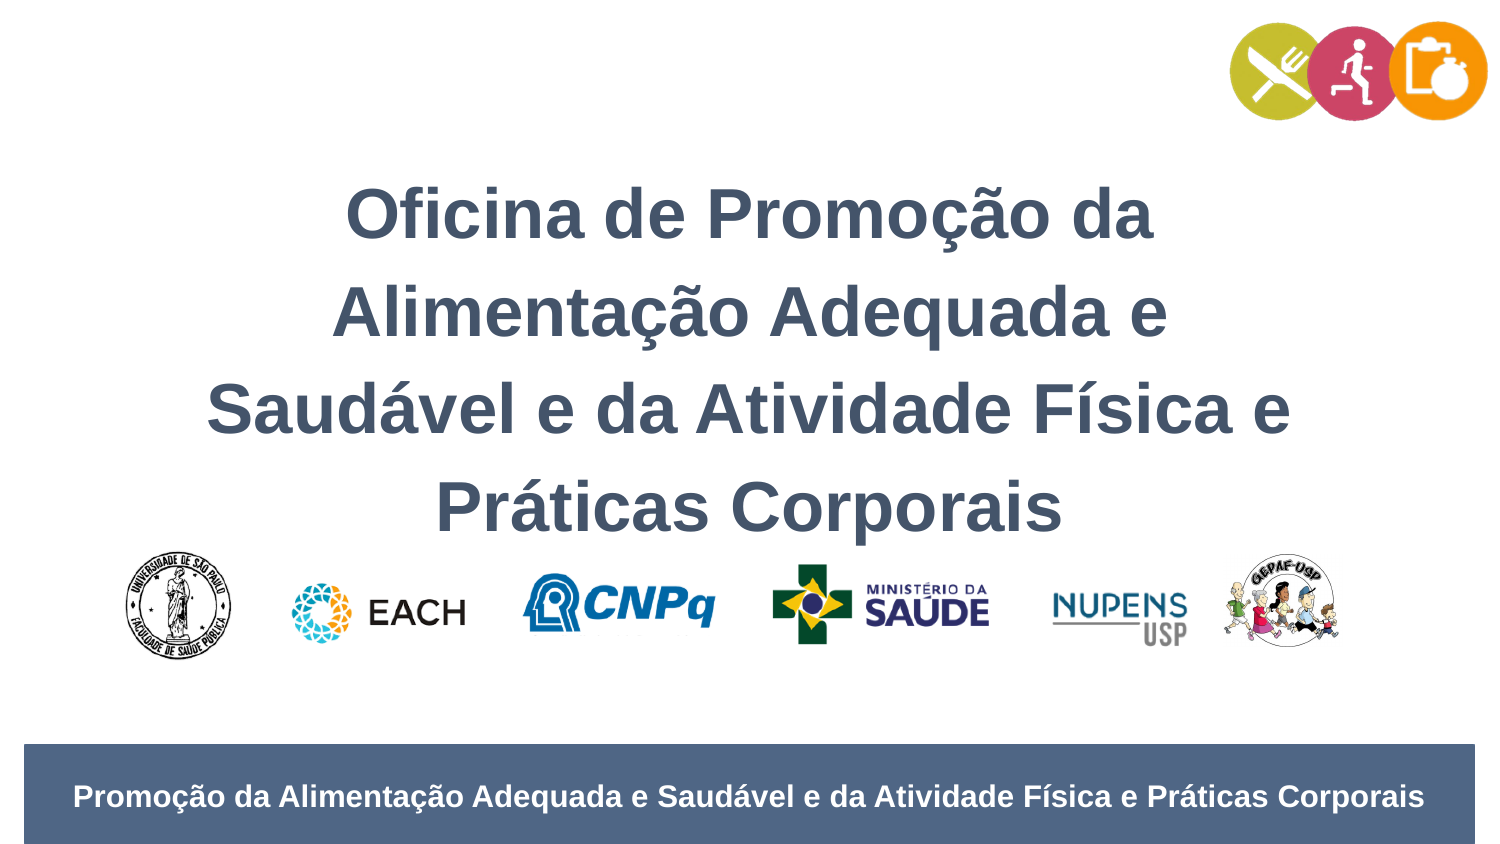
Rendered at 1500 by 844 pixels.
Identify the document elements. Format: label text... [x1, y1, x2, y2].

picture [24, 744, 1475, 844]
picture [117, 539, 998, 663]
picture [1221, 15, 1499, 128]
picture [1045, 559, 1194, 657]
text_box Oficina de Promoção da Alimentação Adequada e Saudável e da Atividade Física e Práticas Corporais [182, 140, 1318, 561]
picture [1223, 553, 1344, 647]
